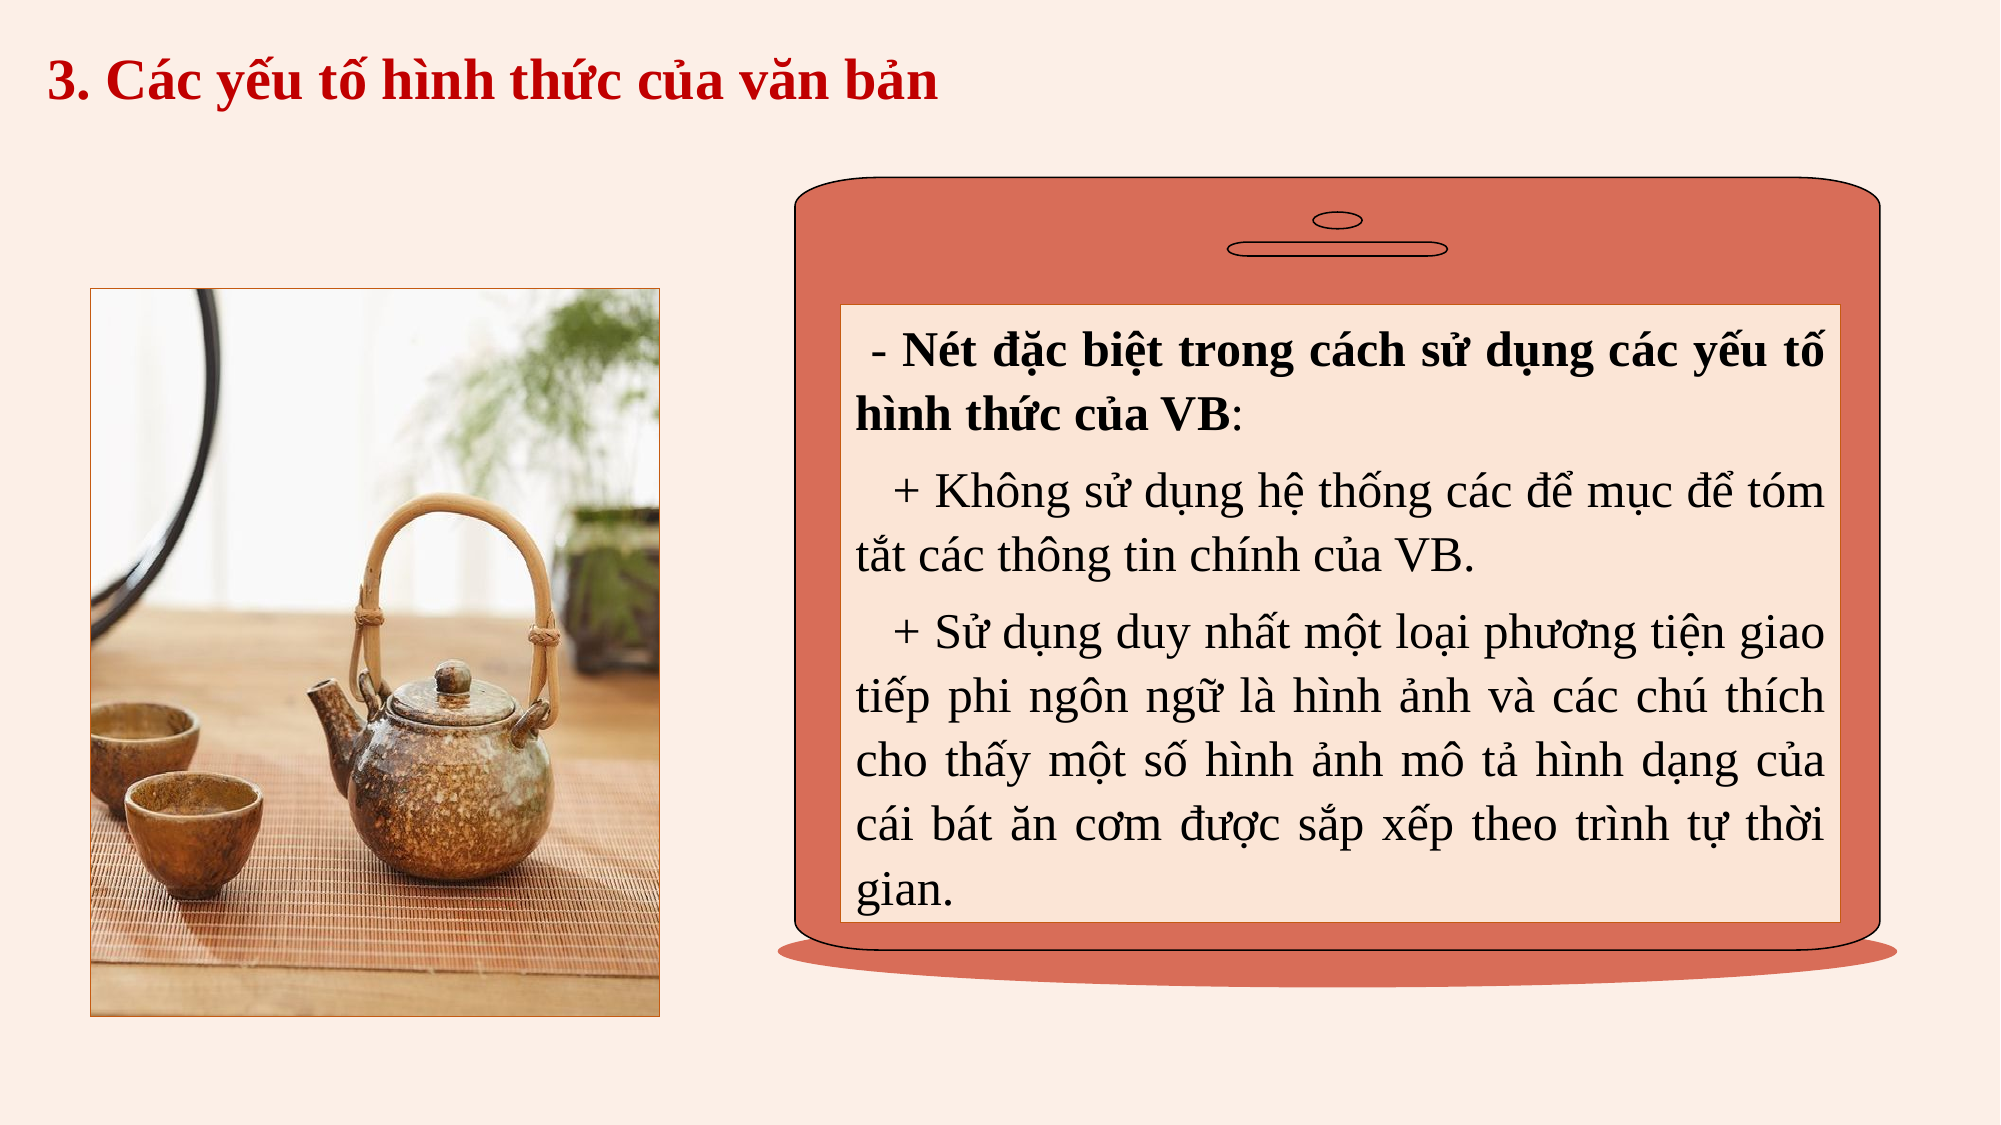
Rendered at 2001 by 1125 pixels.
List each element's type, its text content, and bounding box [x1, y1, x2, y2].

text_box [777, 177, 1898, 988]
text_box 3. Các yếu tố hình thức của văn bản [32, 34, 1341, 119]
picture [89, 288, 660, 1017]
